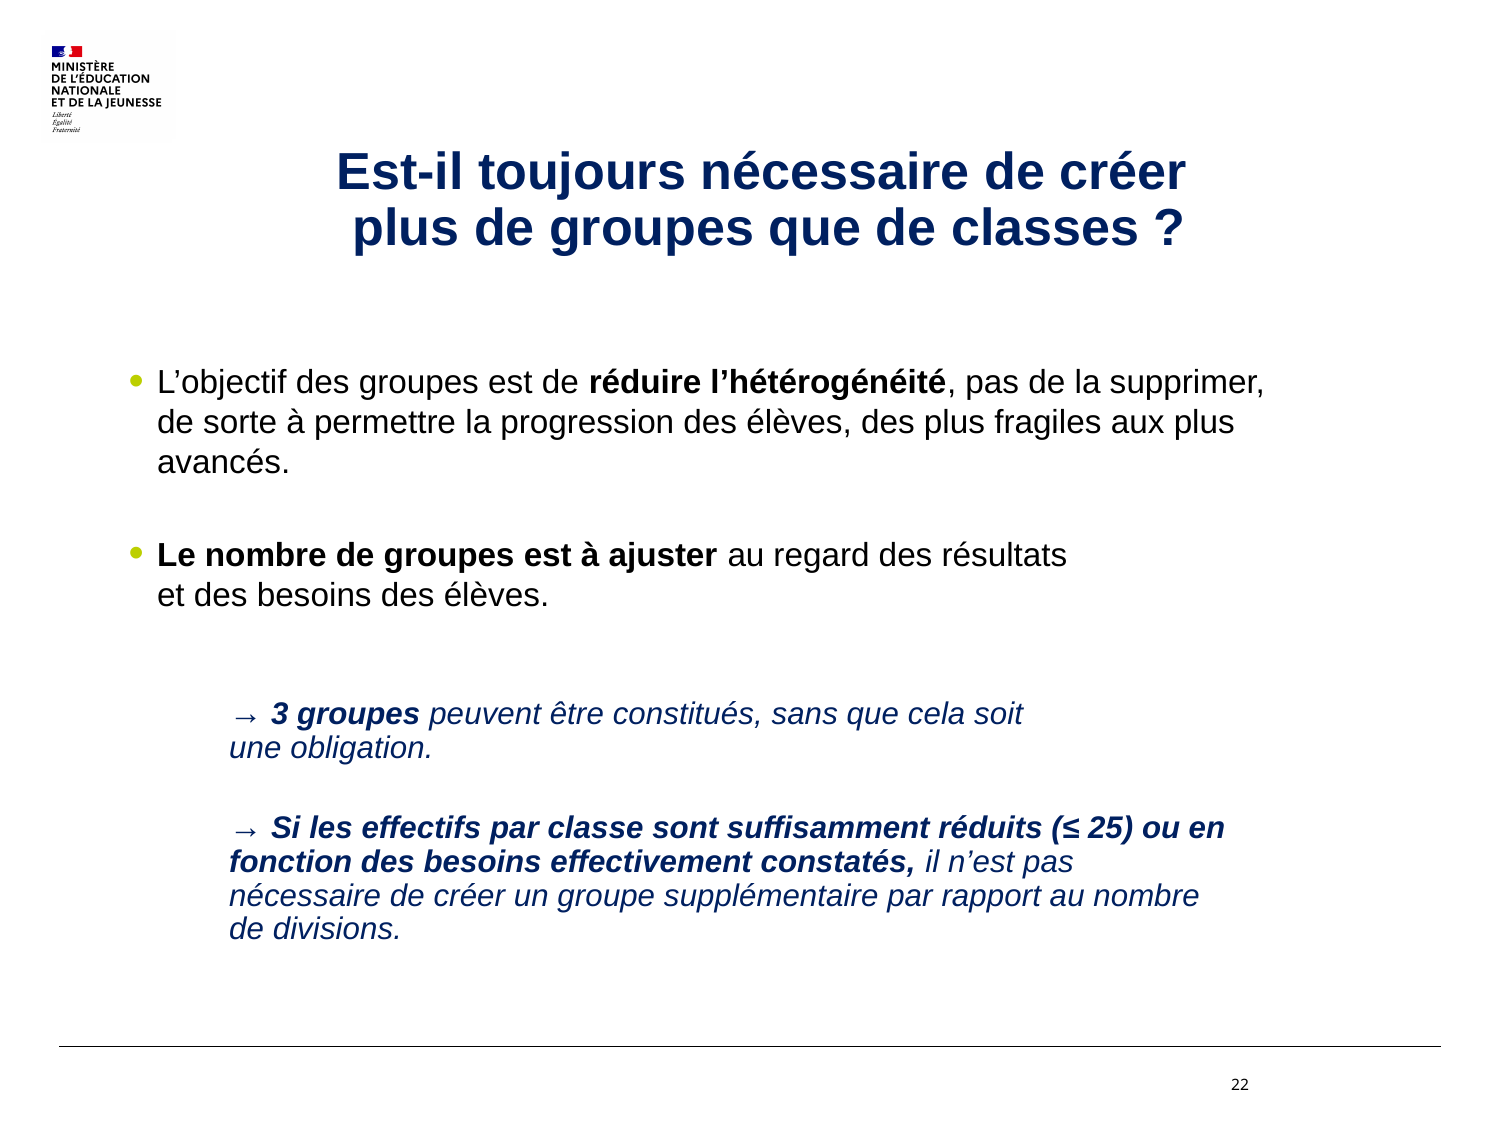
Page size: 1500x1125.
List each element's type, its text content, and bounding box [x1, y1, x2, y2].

slide_number 22 [1027, 1046, 1249, 1125]
text_box → Si les effectifs par classe sont suffisamment réduits (≤ 25) ou en fonction des besoins effectivement constatés, il n’est pas nécessaire de créer un groupe supplémentaire par rapport au nombre de divisions. [214, 802, 1249, 944]
text_box → 3 groupes peuvent être constitués, sans que cela soit une obligation. [214, 688, 1249, 750]
text_box Est-il toujours nécessaire de créer plus de groupes que de classes ? [214, 137, 1325, 234]
picture [41, 30, 176, 143]
list L’objectif des groupes est de réduire l’hétérogénéité, pas de la supprimer, de sorte à permettre la progression des élèves, des plus fragiles aux plus avancés. Le nombre de groupes est à ajuster au regard des résultats et des besoins des élèves. [128, 360, 1365, 609]
